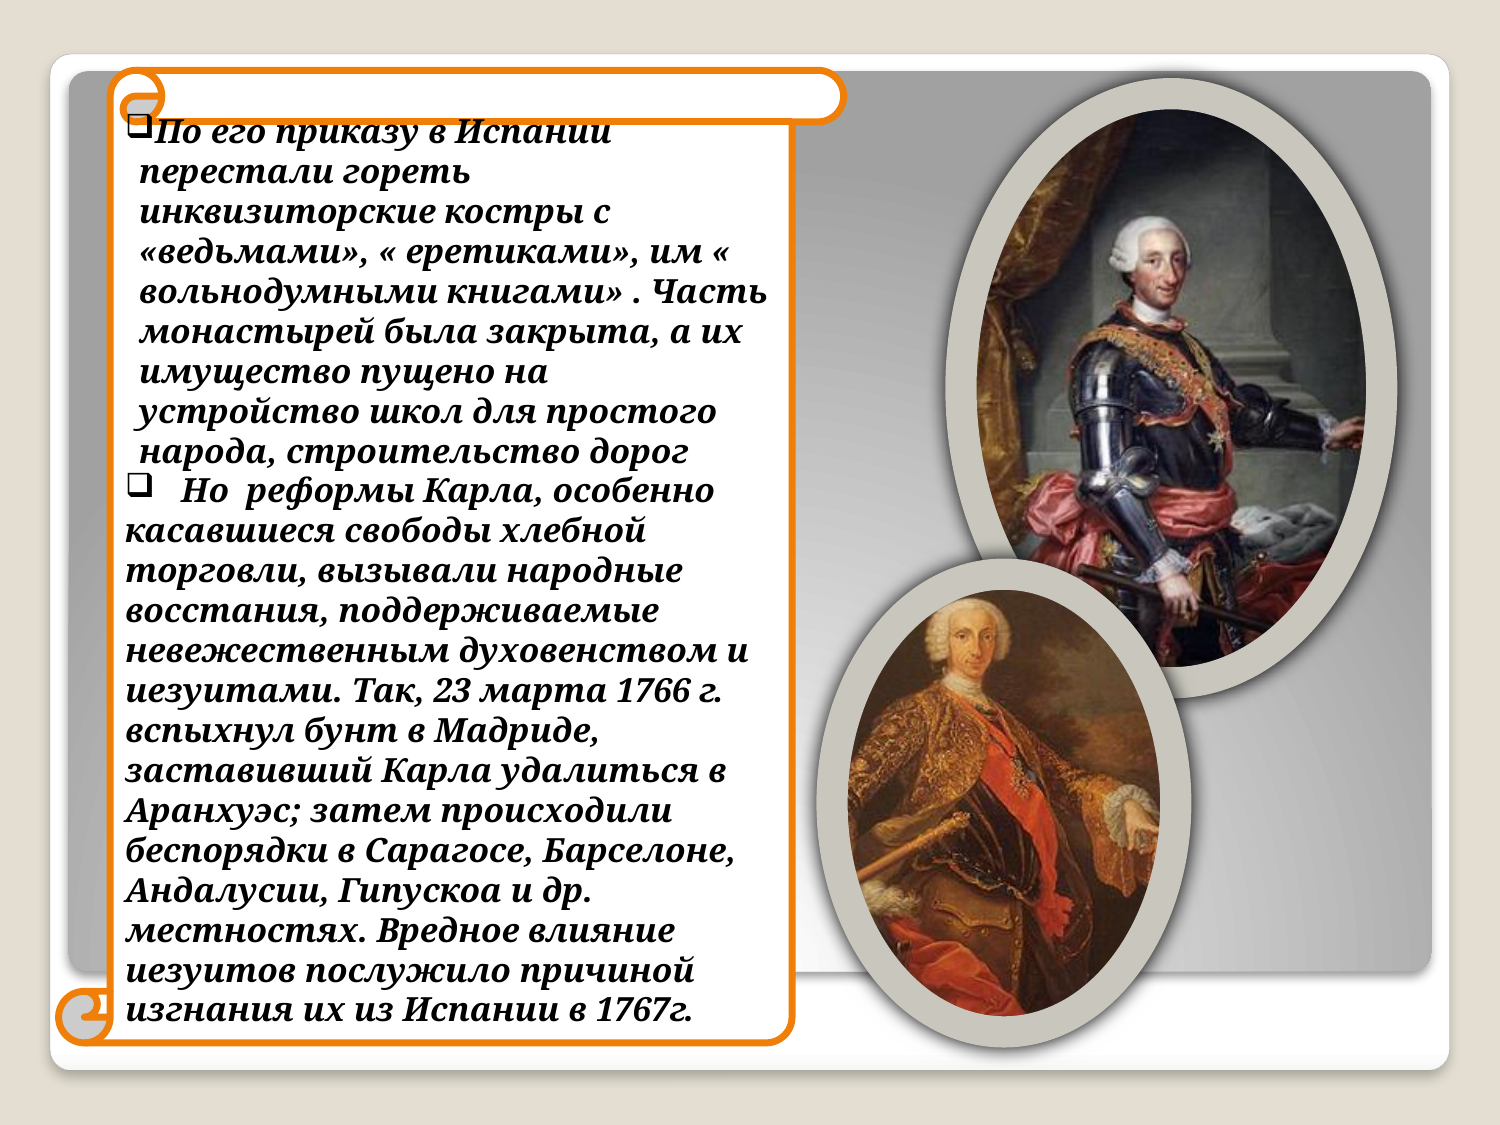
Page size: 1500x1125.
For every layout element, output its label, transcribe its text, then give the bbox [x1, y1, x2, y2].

text_box По его приказу в Испании перестали гореть инквизиторские костры с «ведьмами», « еретиками», им « вольнодумными книгами» . Часть монастырей была закрыта, а их имущество пущено на устройство школ для простого народа, строительство дорог Но реформы Карла, особенно касавшиеся свободы хлебной торговли, вызывали народные восстания, поддерживаемые невежественным духовенством и иезуитами. Так, 23 марта 1766 г. вспыхнул бунт в Мадриде, заставивший Карла удалиться в Аранхуэс; затем происходили беспорядки в Сарагосе, Барселоне, Андалусии, Гипускоа и др. местностях. Вредное влияние иезуитов послужило причиной изгнания их из Испании в 1767г. [55, 66, 848, 1047]
picture [831, 93, 1382, 1033]
